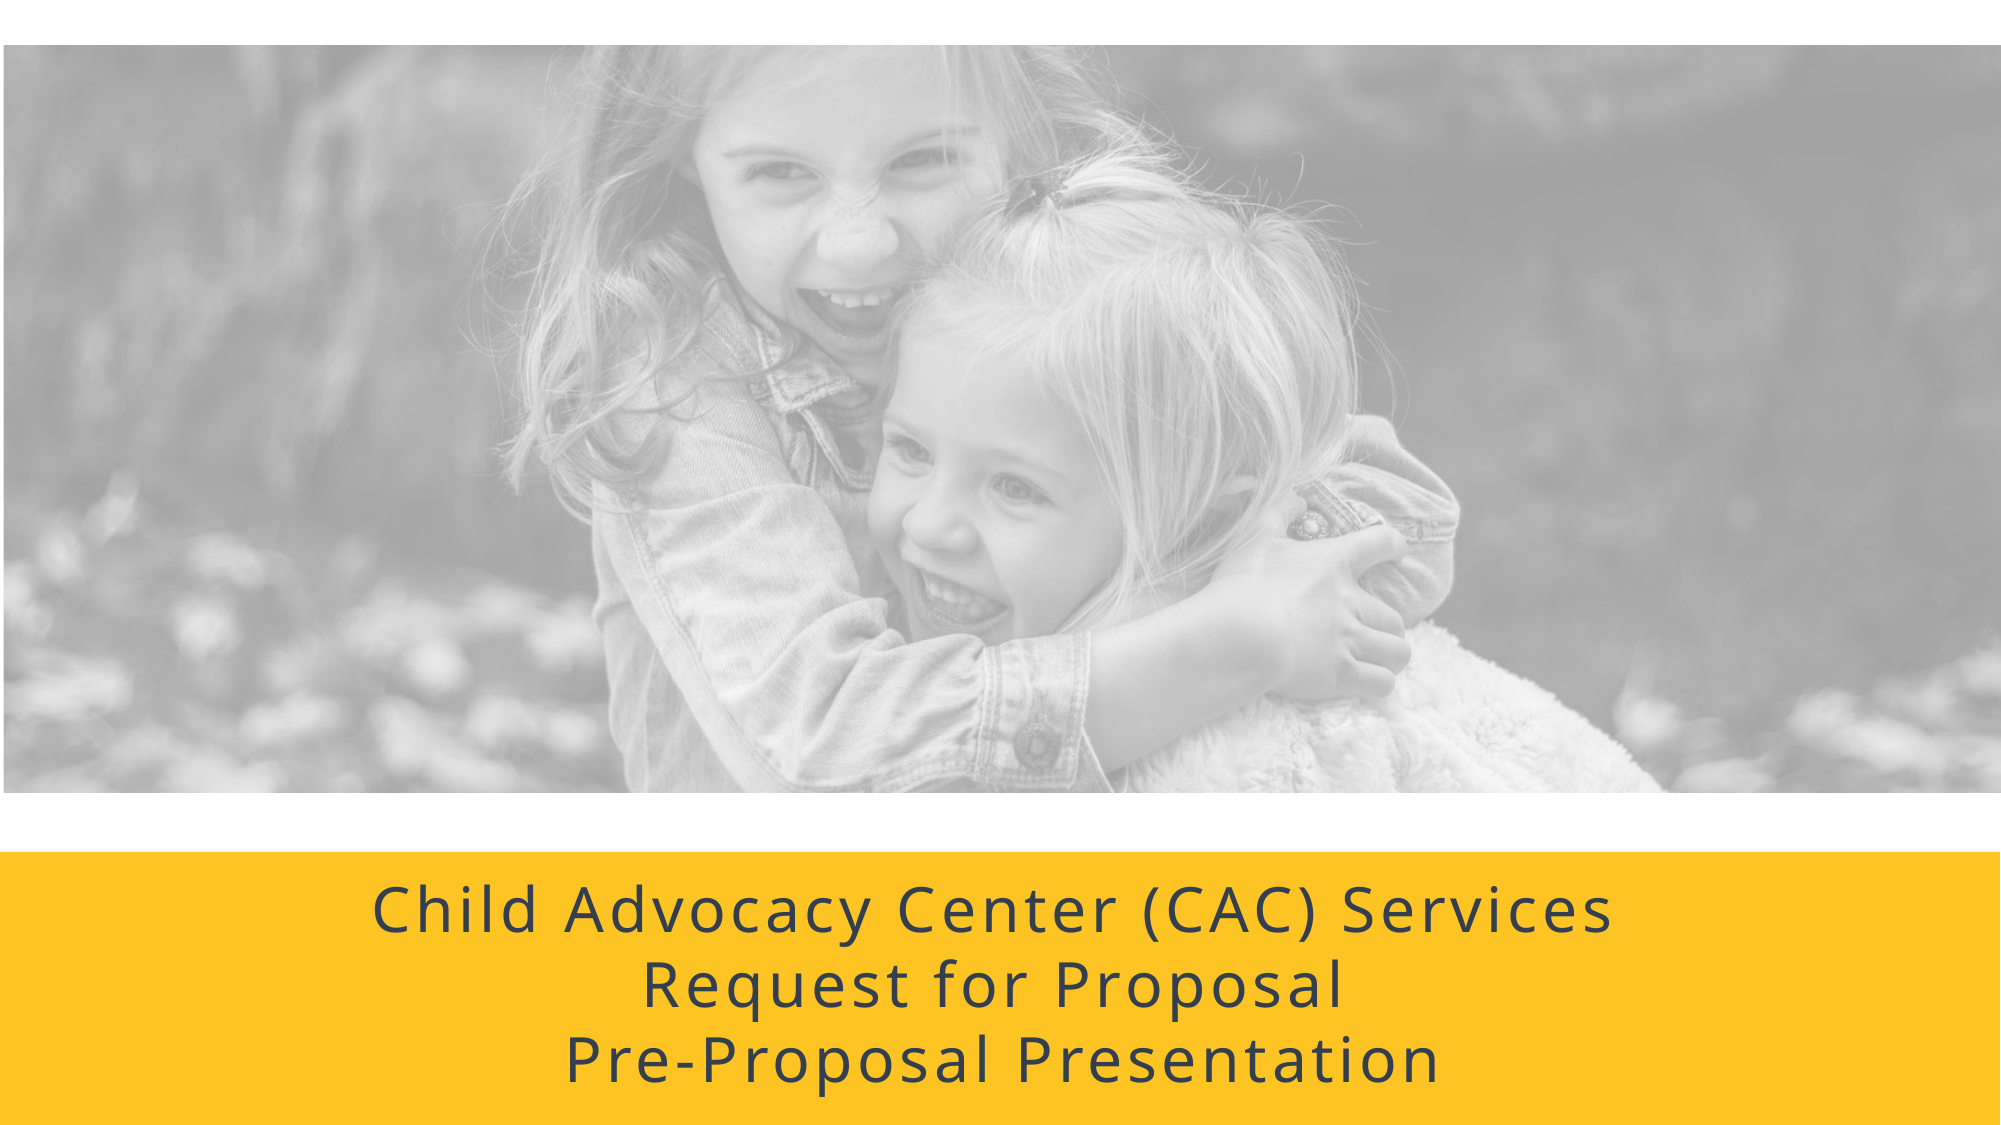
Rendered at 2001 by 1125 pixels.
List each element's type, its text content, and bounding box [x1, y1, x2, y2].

text_box Child Advocacy Center (CAC) Services Request for Proposal Pre-Proposal Presentation [3, 862, 2000, 1103]
text_box [0, 851, 2000, 1125]
picture [3, 45, 2000, 793]
